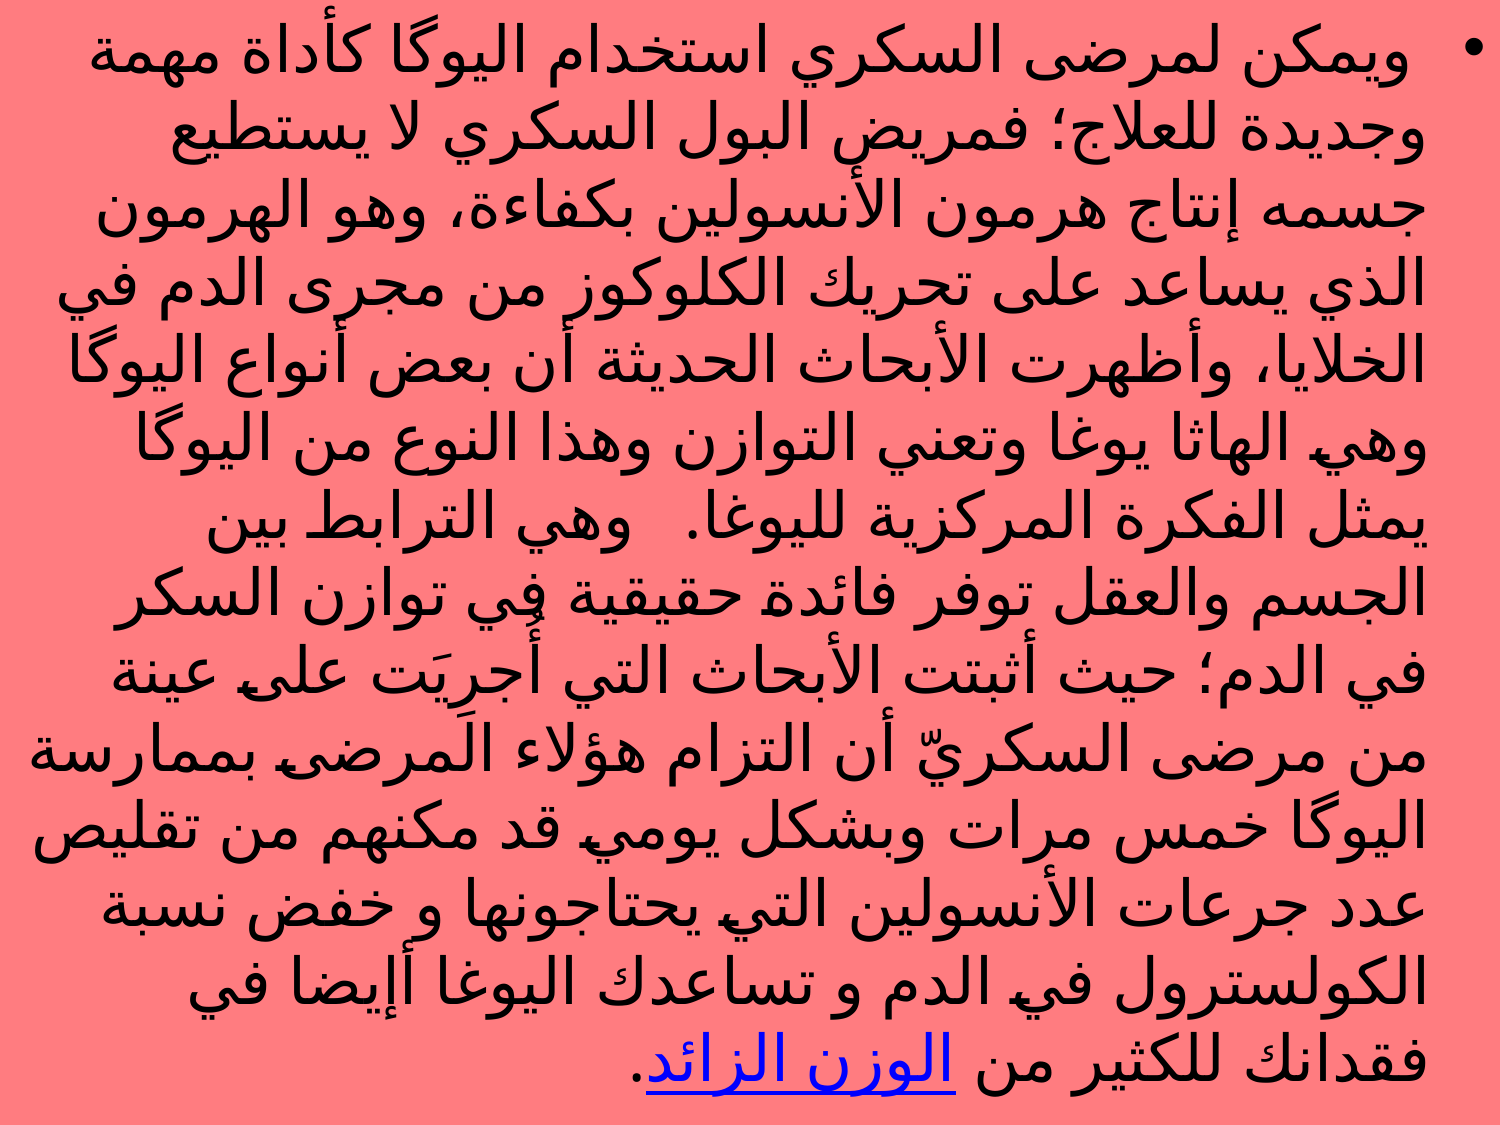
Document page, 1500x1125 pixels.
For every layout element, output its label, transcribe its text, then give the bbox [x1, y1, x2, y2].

list ويمكن لمرضى السكري استخدام اليوگا كأداة مهمة وجديدة للعلاج؛ فمريض البول السكري لا يستطيع جسمه إنتاج هرمون الأنسولين بكفاءة، وهو الهرمون الذي يساعد على تحريك الكلوكوز من مجرى الدم في الخلايا، وأظهرت الأبحاث الحديثة أن بعض أنواع اليوگا وهي الهاثا يوغا وتعني التوازن وهذا النوع من اليوگا يمثل الفكرة المركزية لليوغا. وهي الترابط بين الجسم والعقل توفر فائدة حقيقية في توازن السكر في الدم؛ حيث أثبتت الأبحاث التي أُجرِيَت على عينة من مرضى السكريّ أن التزام هؤلاء المرضى بممارسة اليوگا خمس مرات وبشكل يومي قد مكنهم من تقليص عدد جرعات الأنسولين التي يحتاجونها و خفض نسبة الكولسترول في الدم و تساعدك اليوغا أإيضا في فقدانك للكثير من الوزن الزائد. [0, 0, 1500, 1125]
